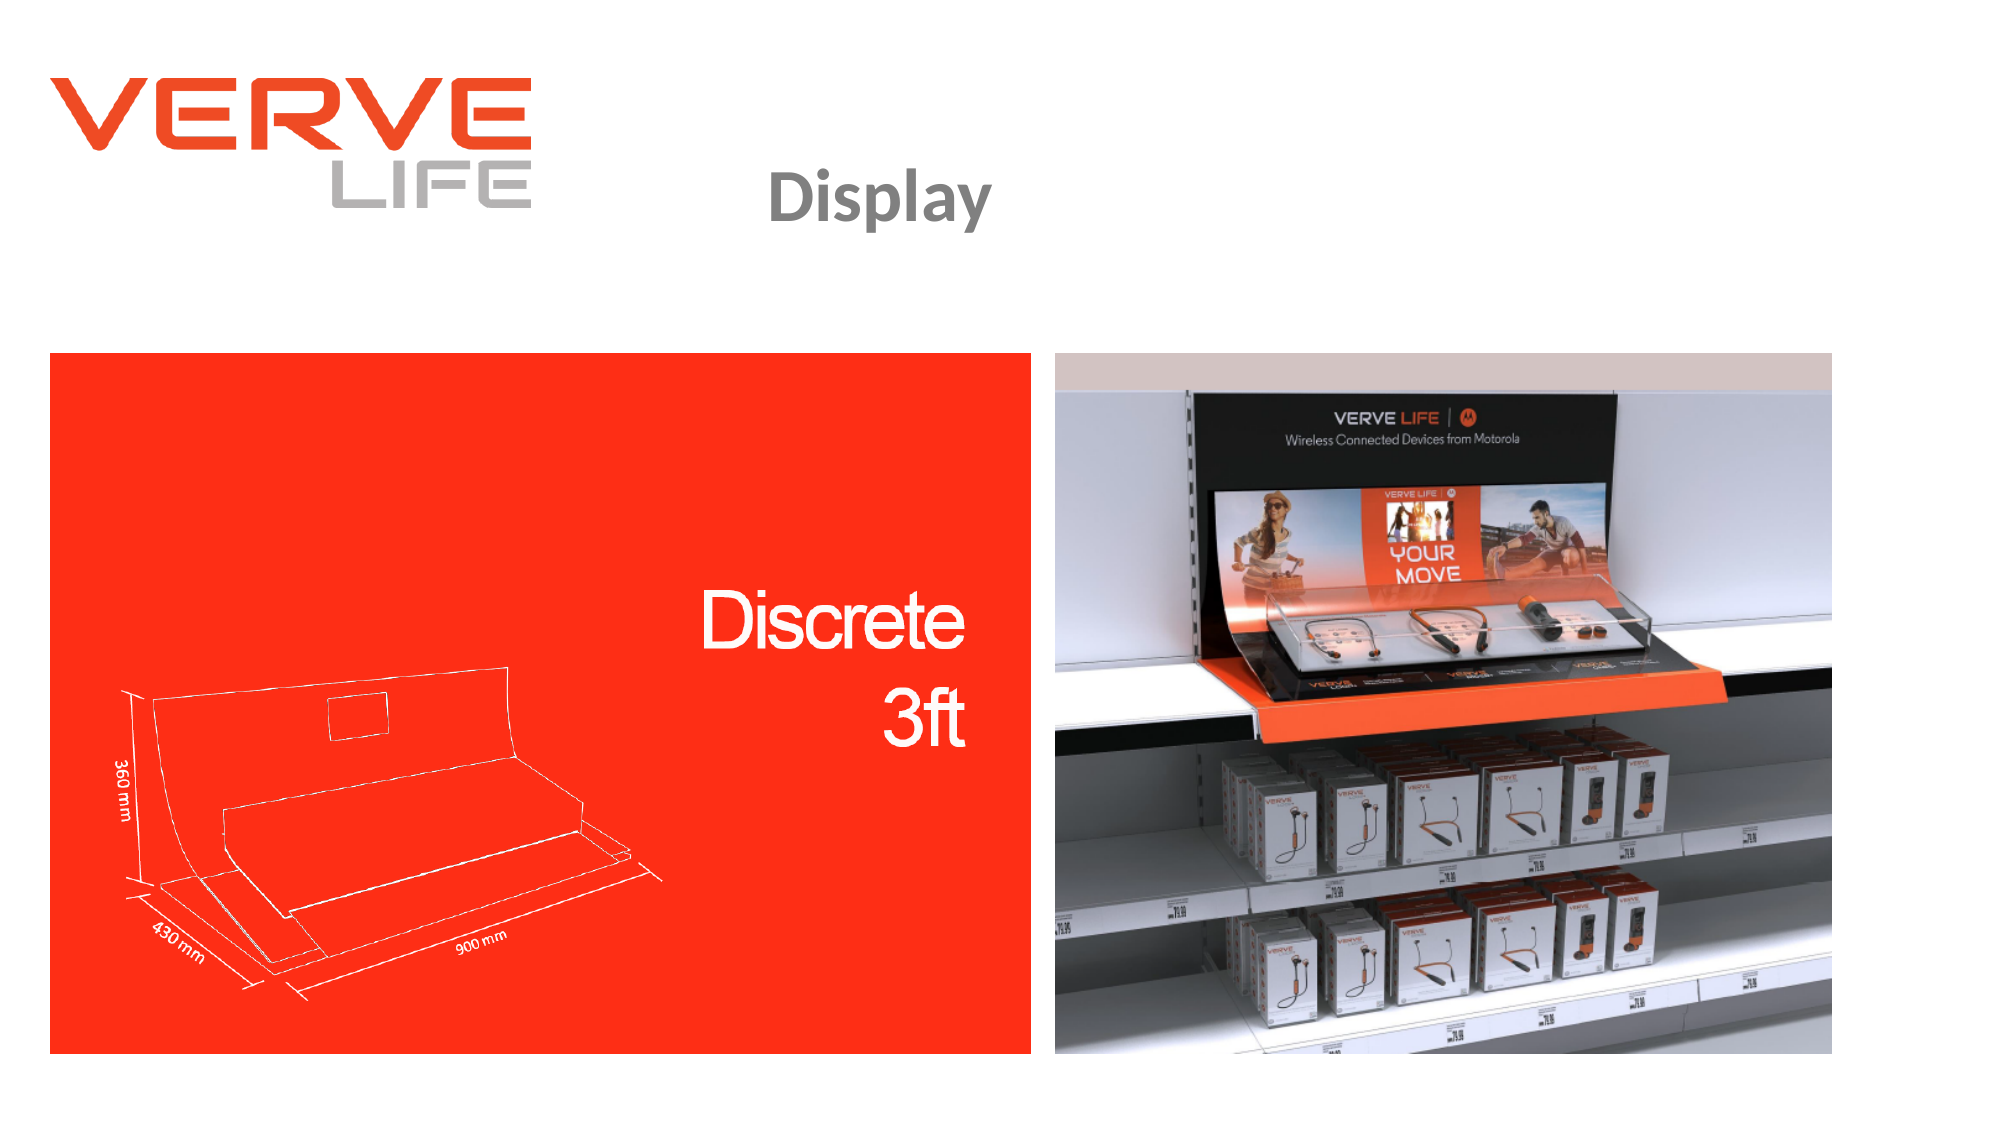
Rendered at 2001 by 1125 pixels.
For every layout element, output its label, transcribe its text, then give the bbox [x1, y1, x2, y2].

picture [50, 353, 1031, 1054]
picture [50, 78, 531, 209]
text_box Display [752, 139, 1968, 244]
picture [1055, 353, 1832, 1055]
